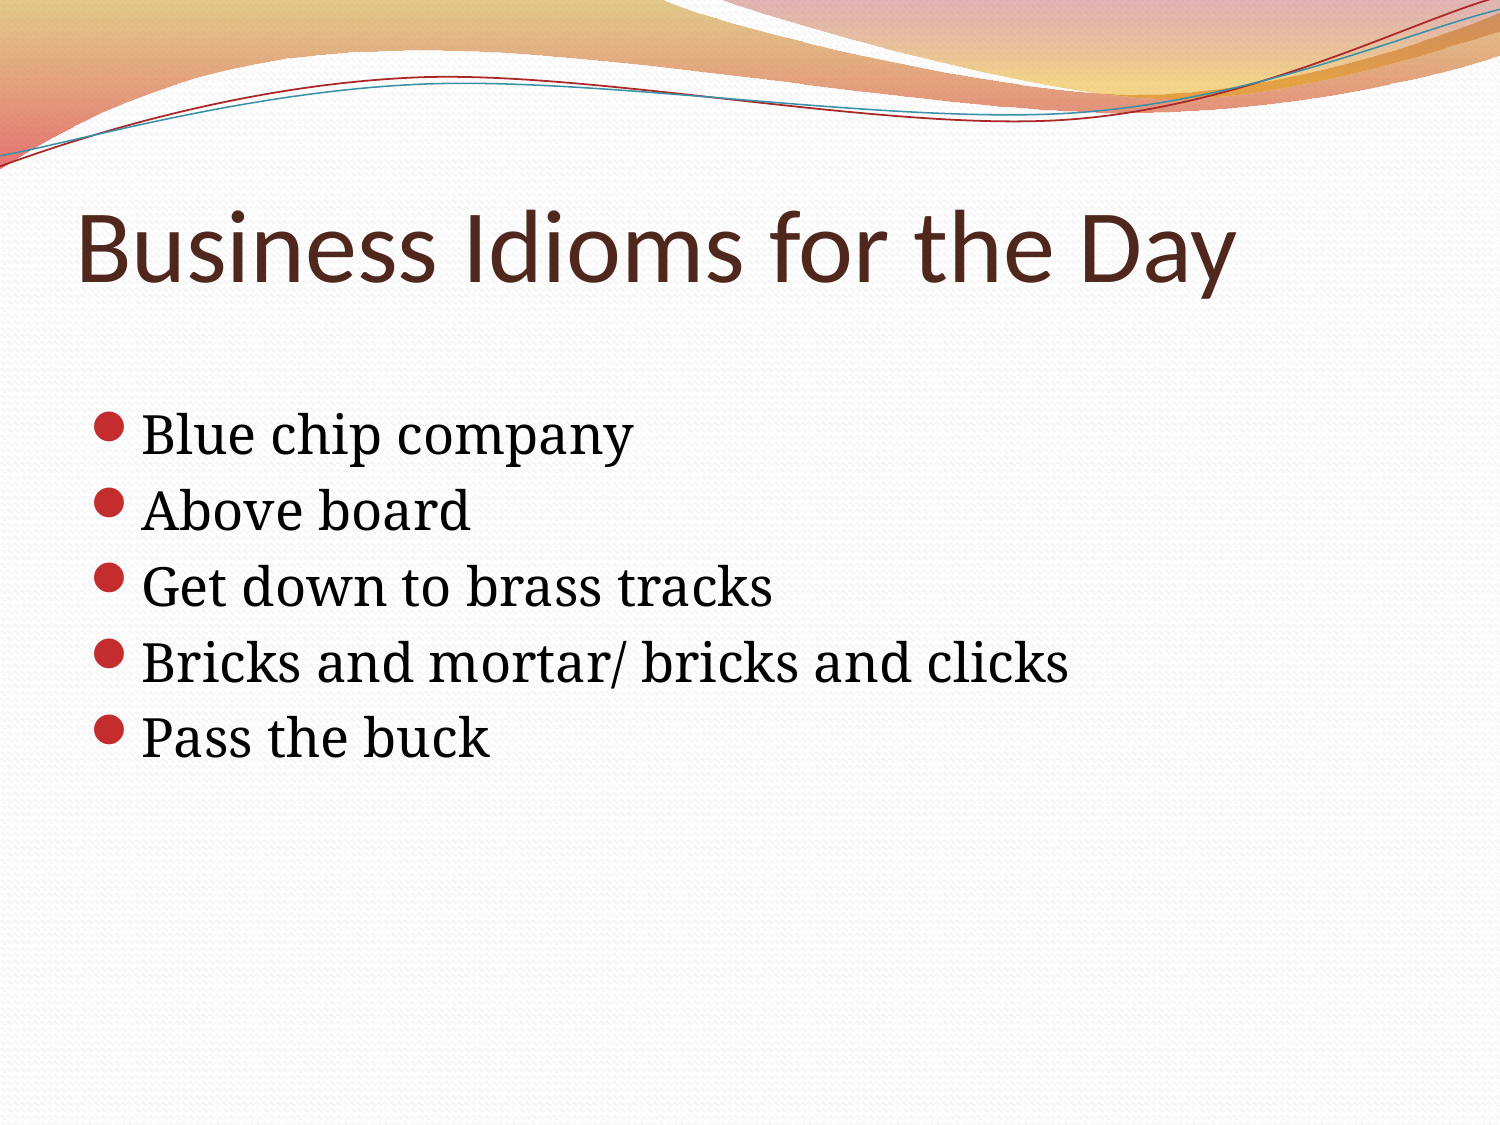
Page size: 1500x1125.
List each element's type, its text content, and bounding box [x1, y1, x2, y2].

list Blue chip company Above board Get down to brass tracks Bricks and mortar/ bricks and clicks Pass the buck [75, 317, 1425, 1038]
title Business Idioms for the Day [75, 115, 1425, 303]
